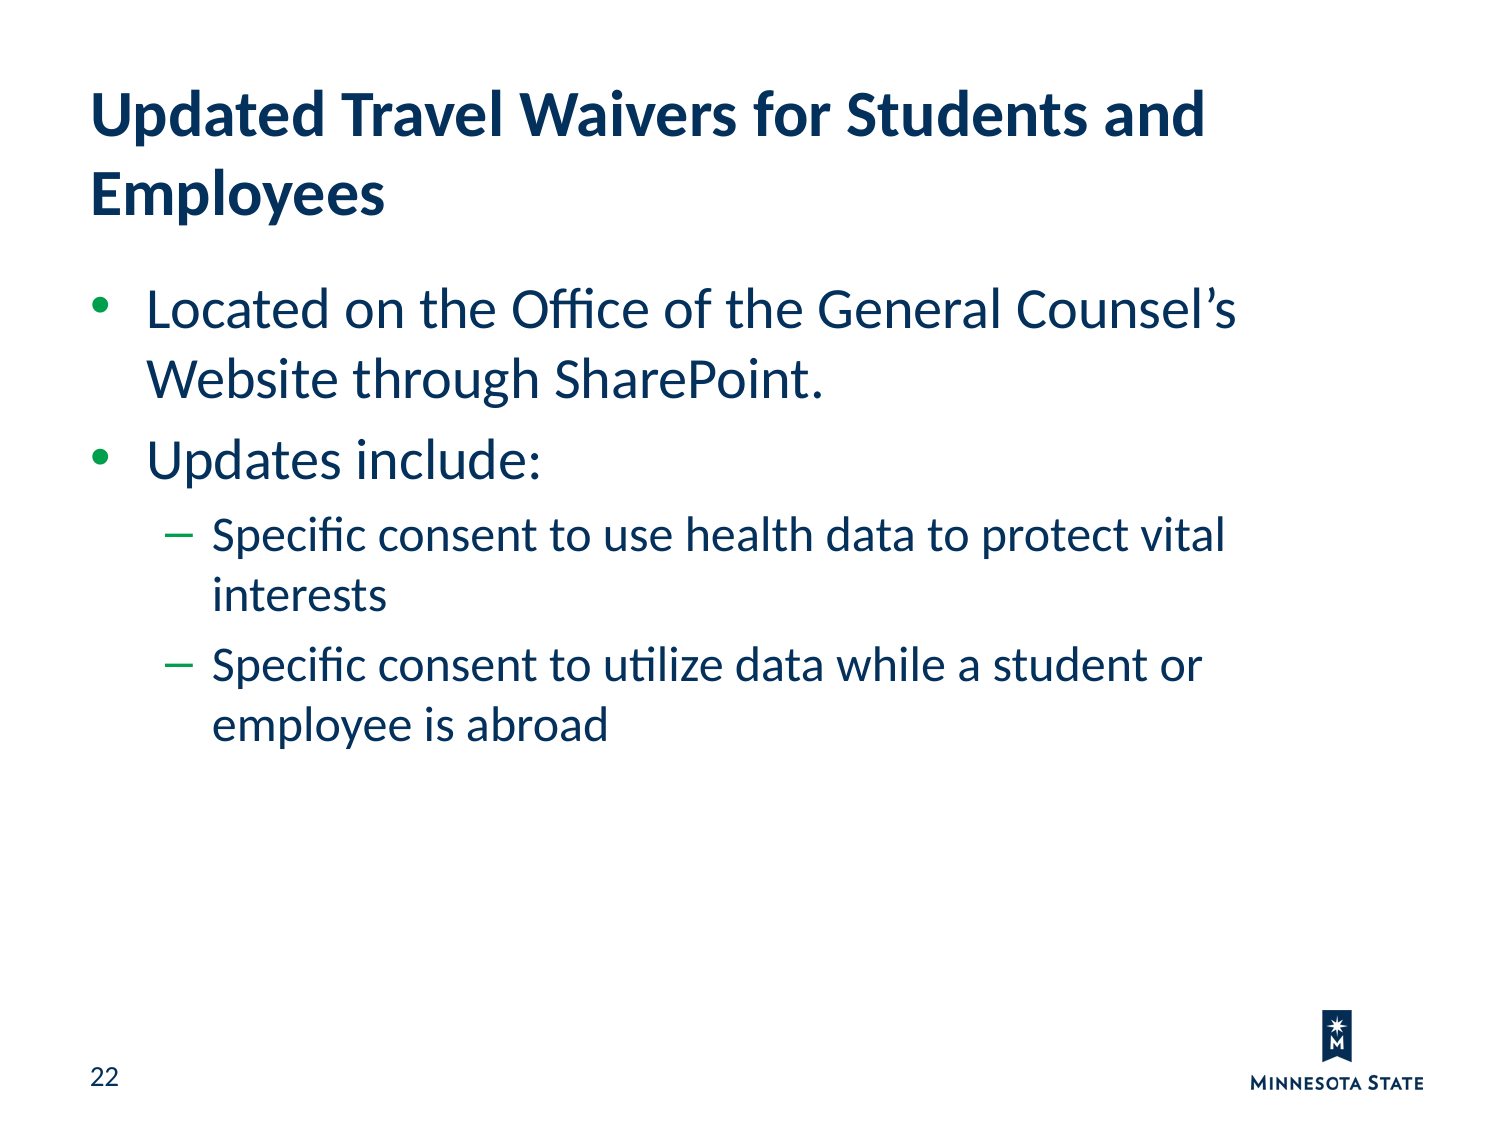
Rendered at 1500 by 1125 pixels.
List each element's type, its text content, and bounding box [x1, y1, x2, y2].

picture [1176, 999, 1499, 1110]
list Updated Travel Waivers for Students and Employees [75, 62, 1413, 238]
list Located on the Office of the General Counsel’s Website through SharePoint. Updates include: Specific consent to use health data to protect vital interests Specific consent to utilize data while a student or employee is abroad [75, 262, 1425, 975]
